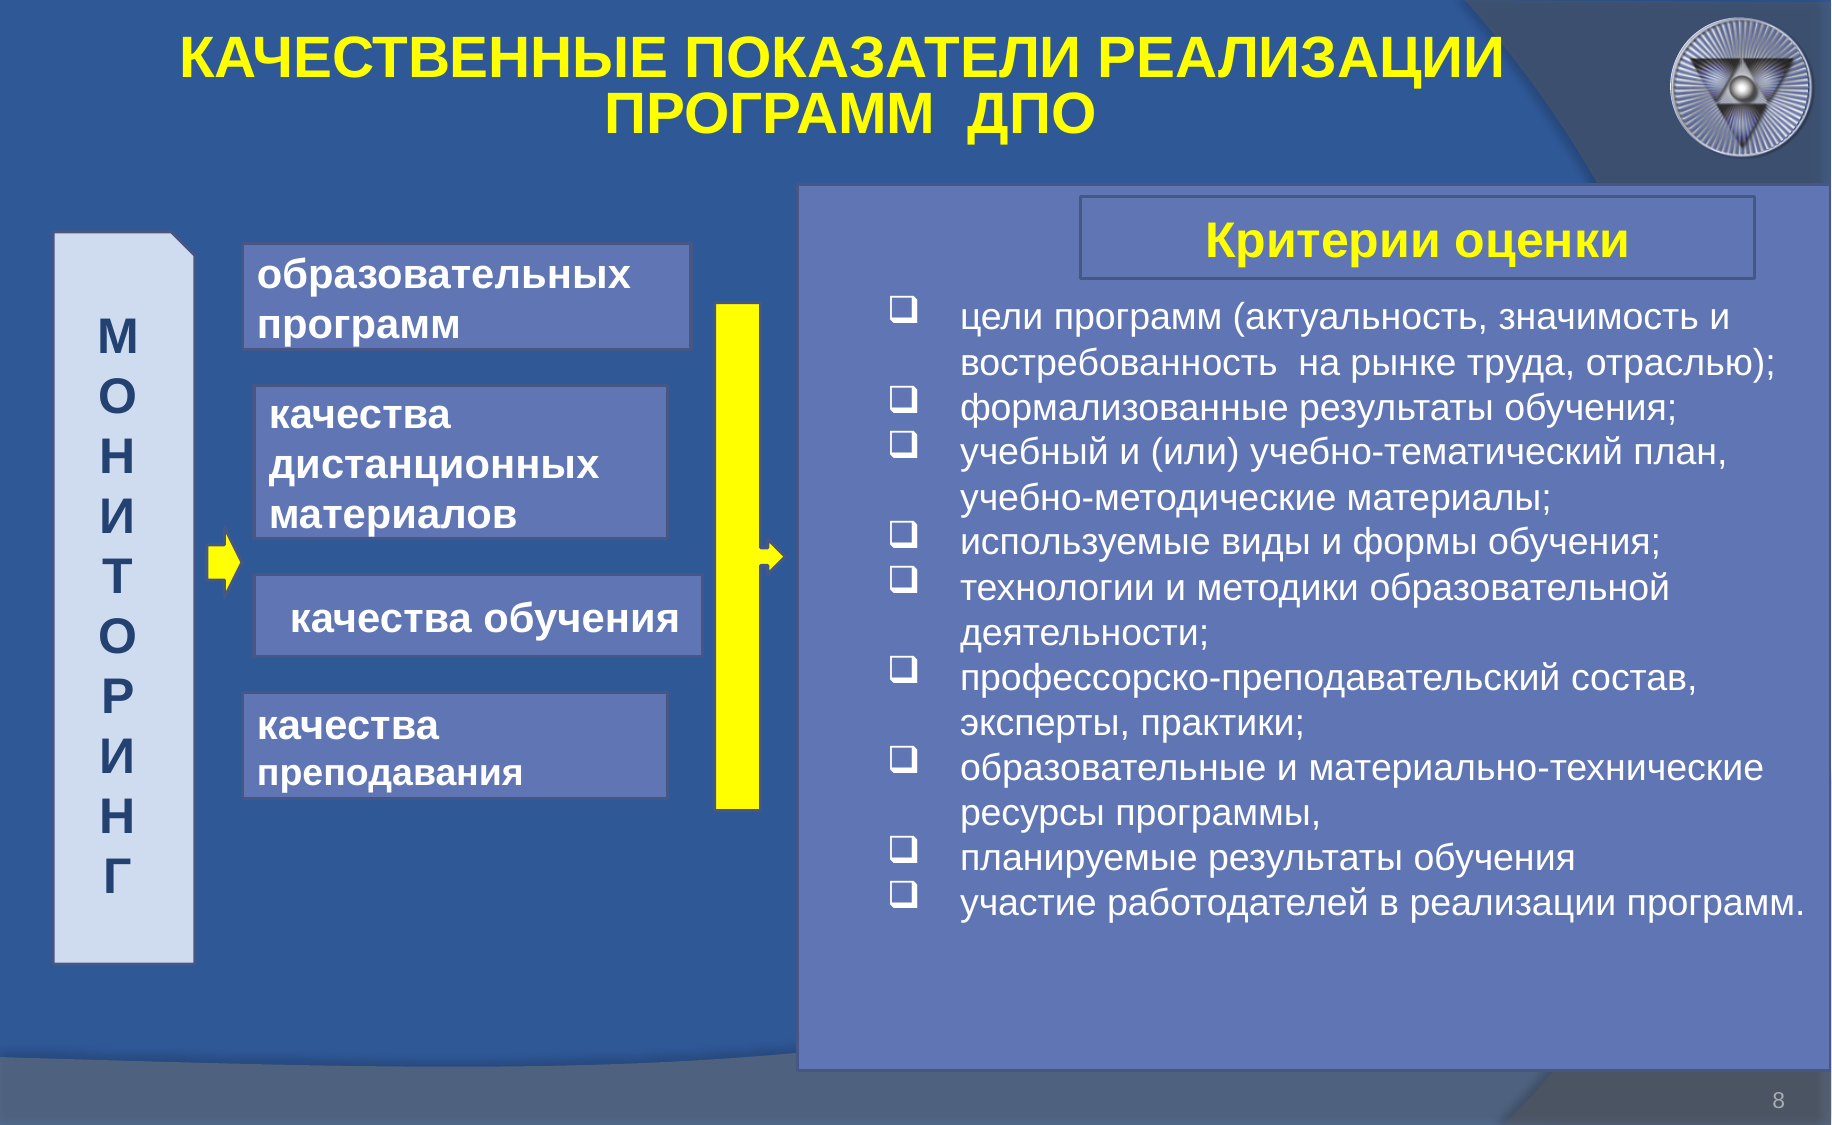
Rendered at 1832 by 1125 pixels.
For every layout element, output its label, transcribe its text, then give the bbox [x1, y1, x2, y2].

text_box качества обучения [252, 573, 704, 658]
text_box образовательных программ [241, 242, 693, 351]
title КАЧЕСТВЕННЫЕ ПОКАЗАТЕЛИ РЕАЛИЗАЦИИ ПРОГРАММ ДПО [0, 19, 1701, 159]
text_box Критерии оценки [1079, 195, 1756, 280]
text_box качества дистанционных материалов [252, 384, 669, 540]
text_box М О Н И Т О Р И Н Г [51, 230, 197, 966]
text_box качества преподавания [241, 691, 669, 800]
text_box цели программ (актуальность, значимость и востребованность на рынке труда, отраслью); формализованные результаты обучения; учебный и (или) учебно-тематический план, учебно-методические материалы; используемые виды и формы обучения; технологии и методики образовательной деятельности; профессорско-преподавательский состав, эксперты, практики; образовательные и материально-технические ресурсы программы, планируемые результаты обучения участие работодателей в реализации программ. [796, 183, 1831, 1072]
slide_number 8 [1632, 1072, 1786, 1114]
text_box [713, 301, 787, 813]
text_box [205, 525, 244, 600]
